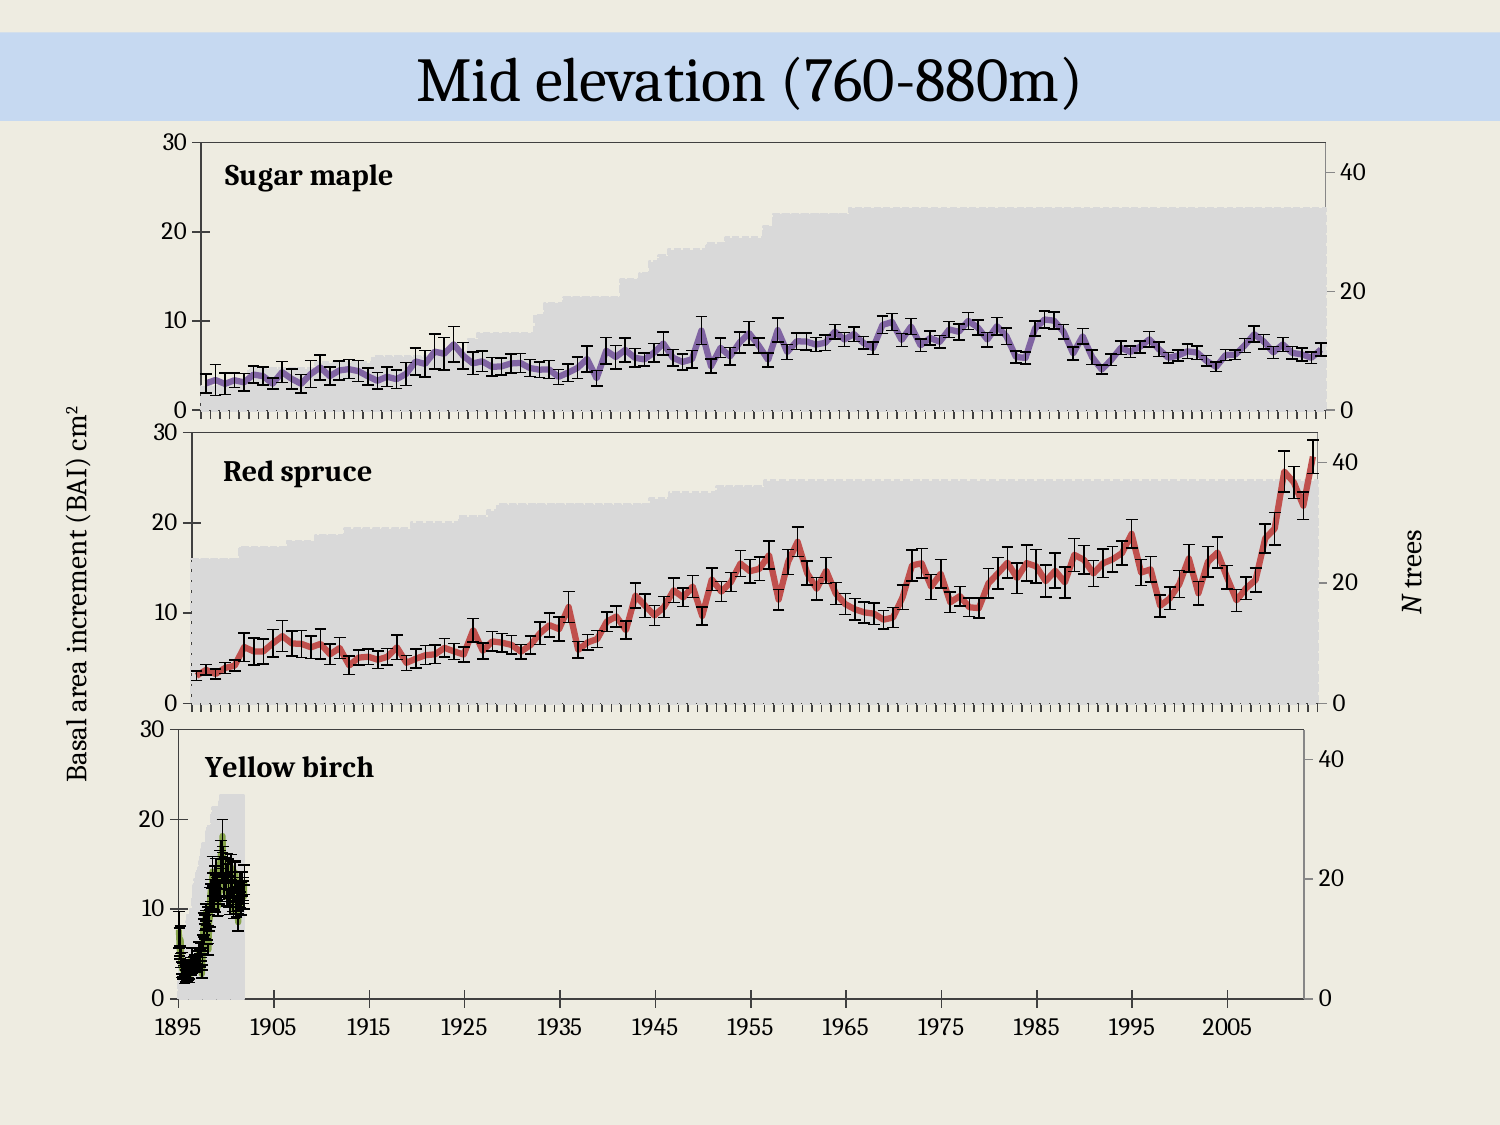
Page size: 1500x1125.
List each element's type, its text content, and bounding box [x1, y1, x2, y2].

text_box N trees [1384, 241, 1435, 903]
text_box Mid elevation (760-880m) [0, 32, 1500, 121]
text_box Basal area increment (BAI) cm2 [49, 264, 100, 926]
chart [137, 120, 1426, 1070]
